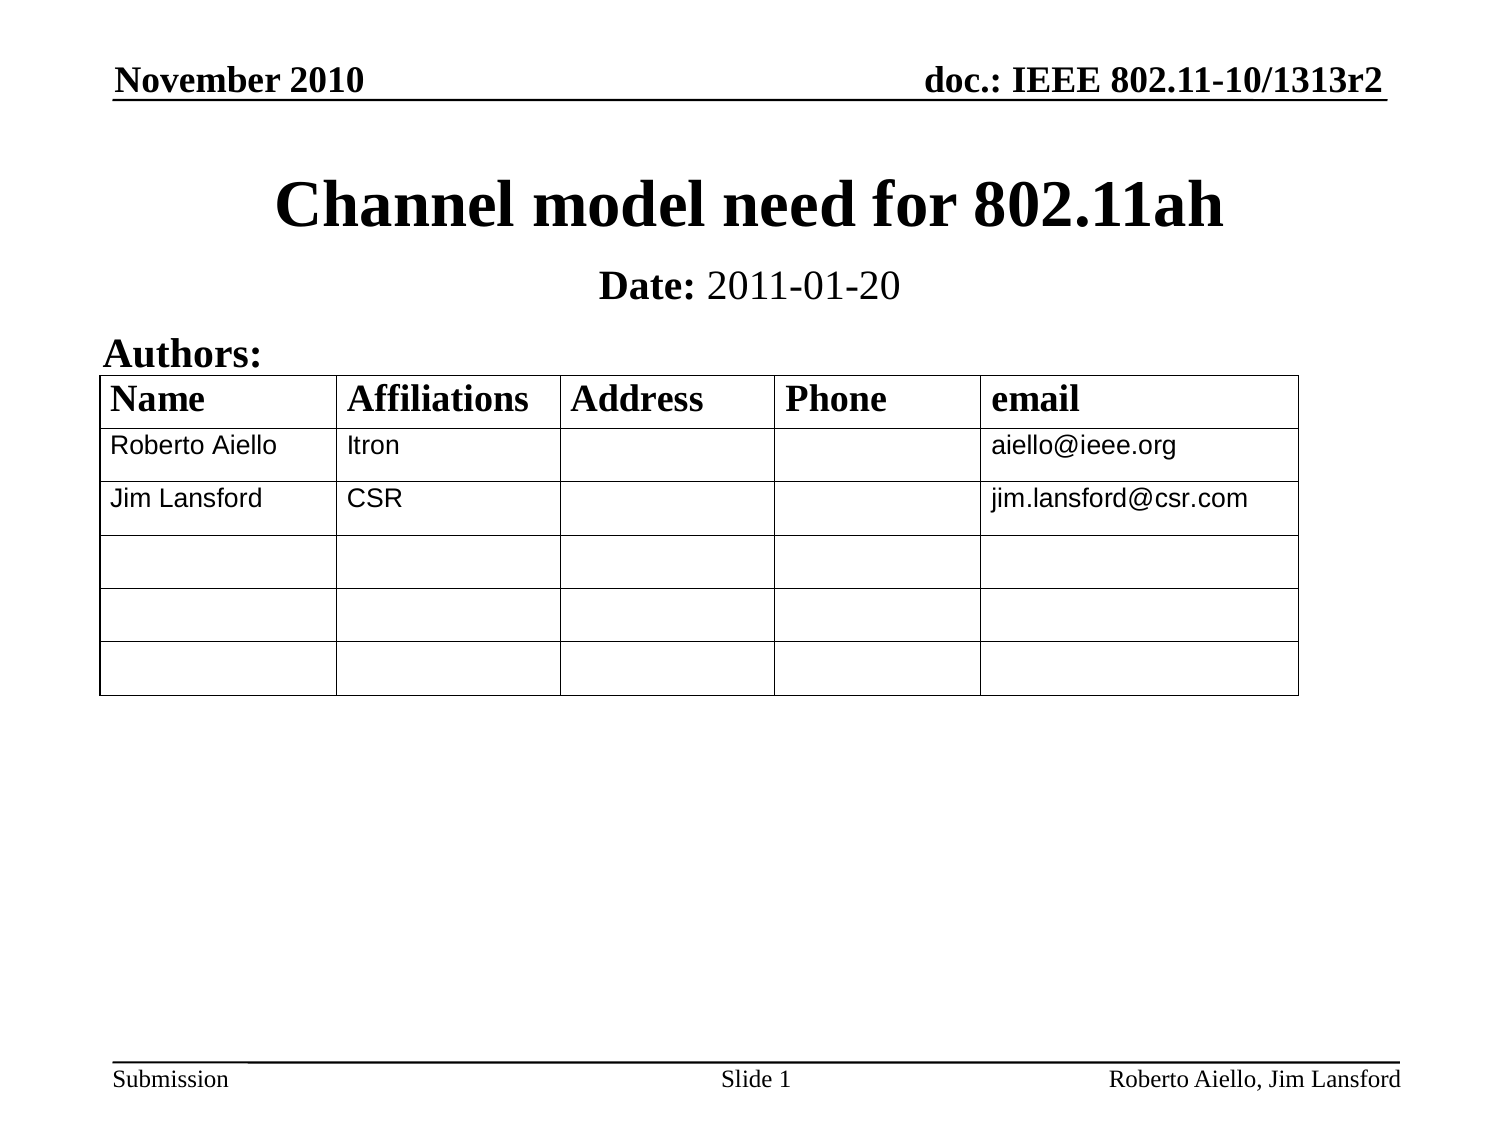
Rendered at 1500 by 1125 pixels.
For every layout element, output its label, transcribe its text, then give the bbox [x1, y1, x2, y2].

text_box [85, 374, 1367, 851]
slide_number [114, 54, 368, 101]
title Channel model need for 802.11ah [112, 112, 1388, 249]
slide_number Slide 1 [712, 1061, 800, 1093]
text_box Authors: [87, 318, 325, 373]
footer Roberto Aiello, Jim Lansford [1097, 1061, 1402, 1093]
list Date: 2011-01-20 [112, 249, 1388, 313]
